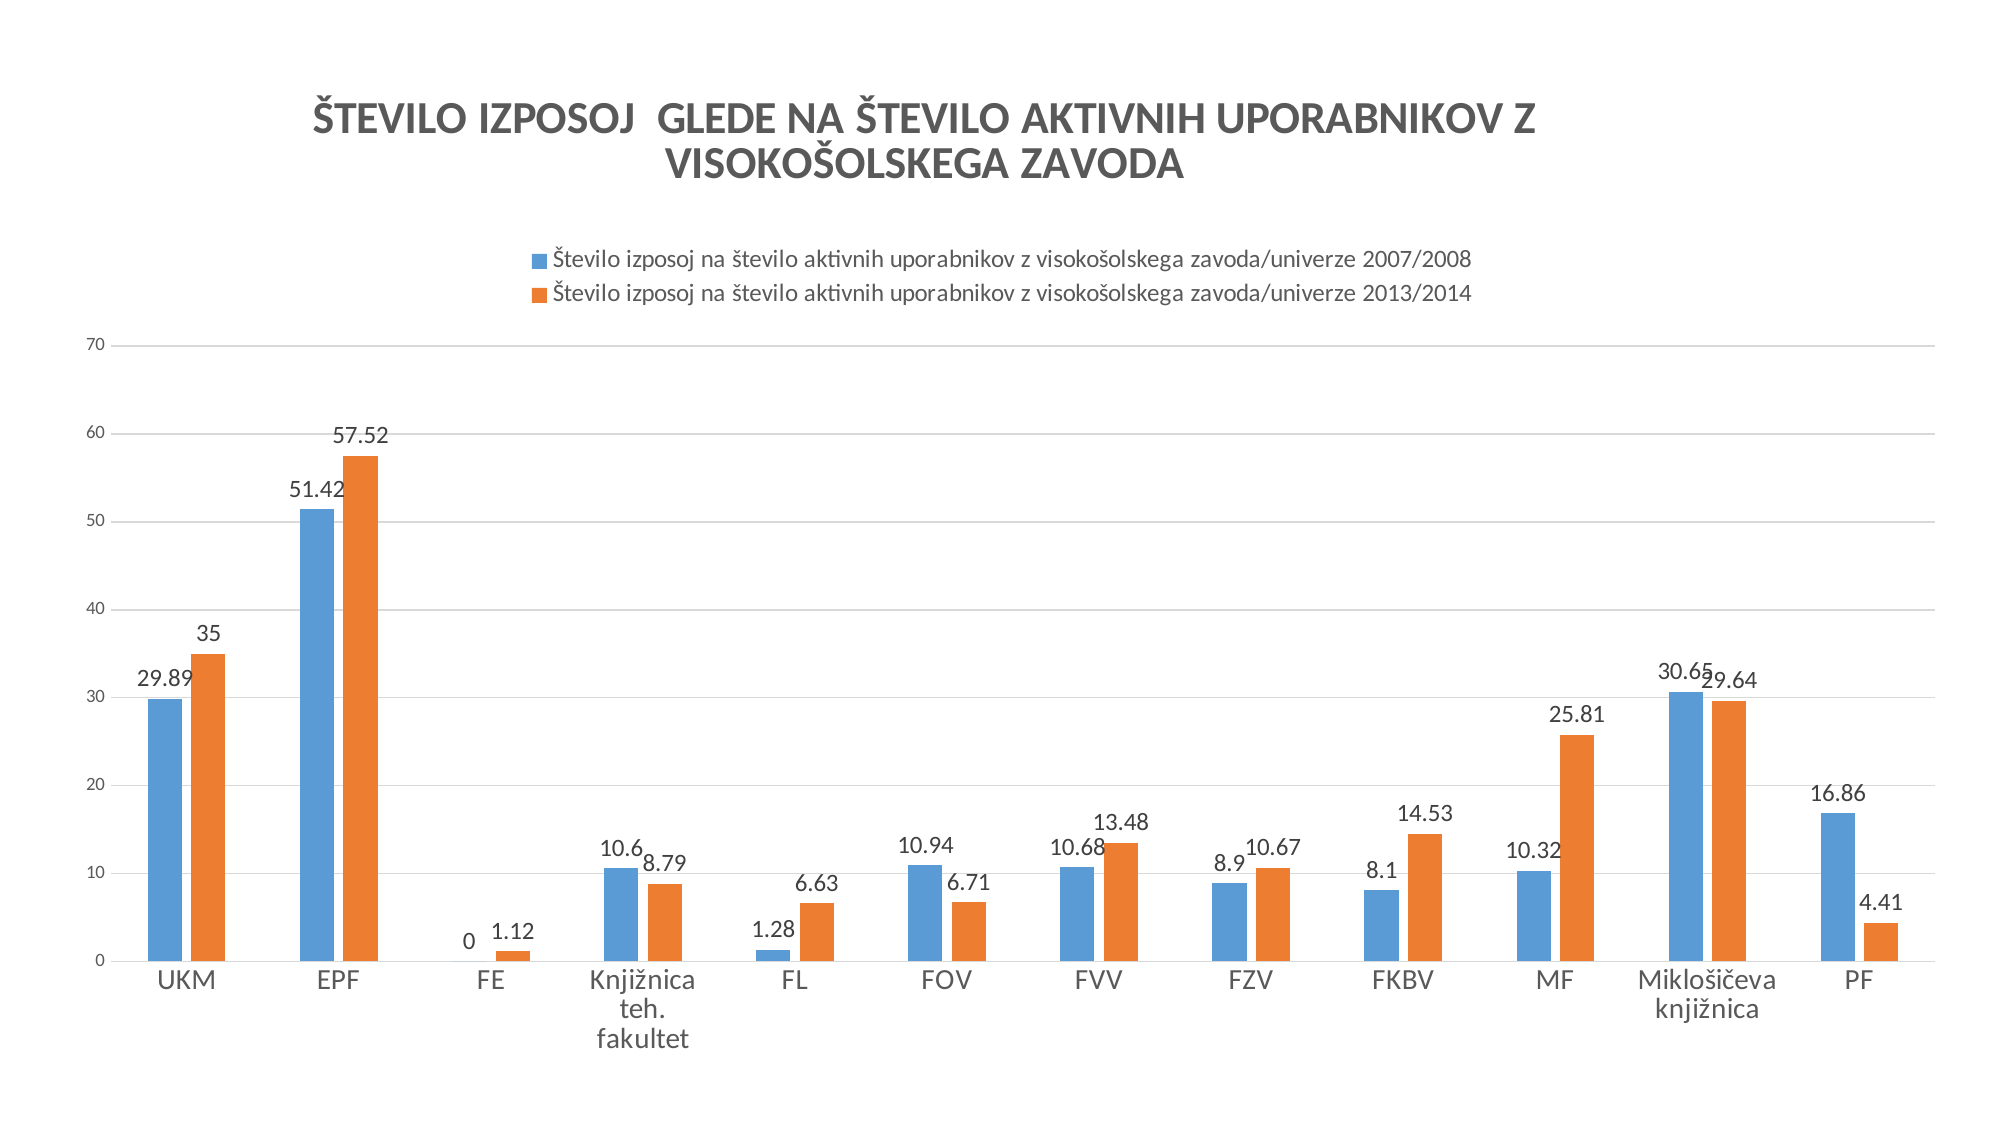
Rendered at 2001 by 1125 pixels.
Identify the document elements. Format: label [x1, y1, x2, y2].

chart [53, 29, 1958, 1076]
